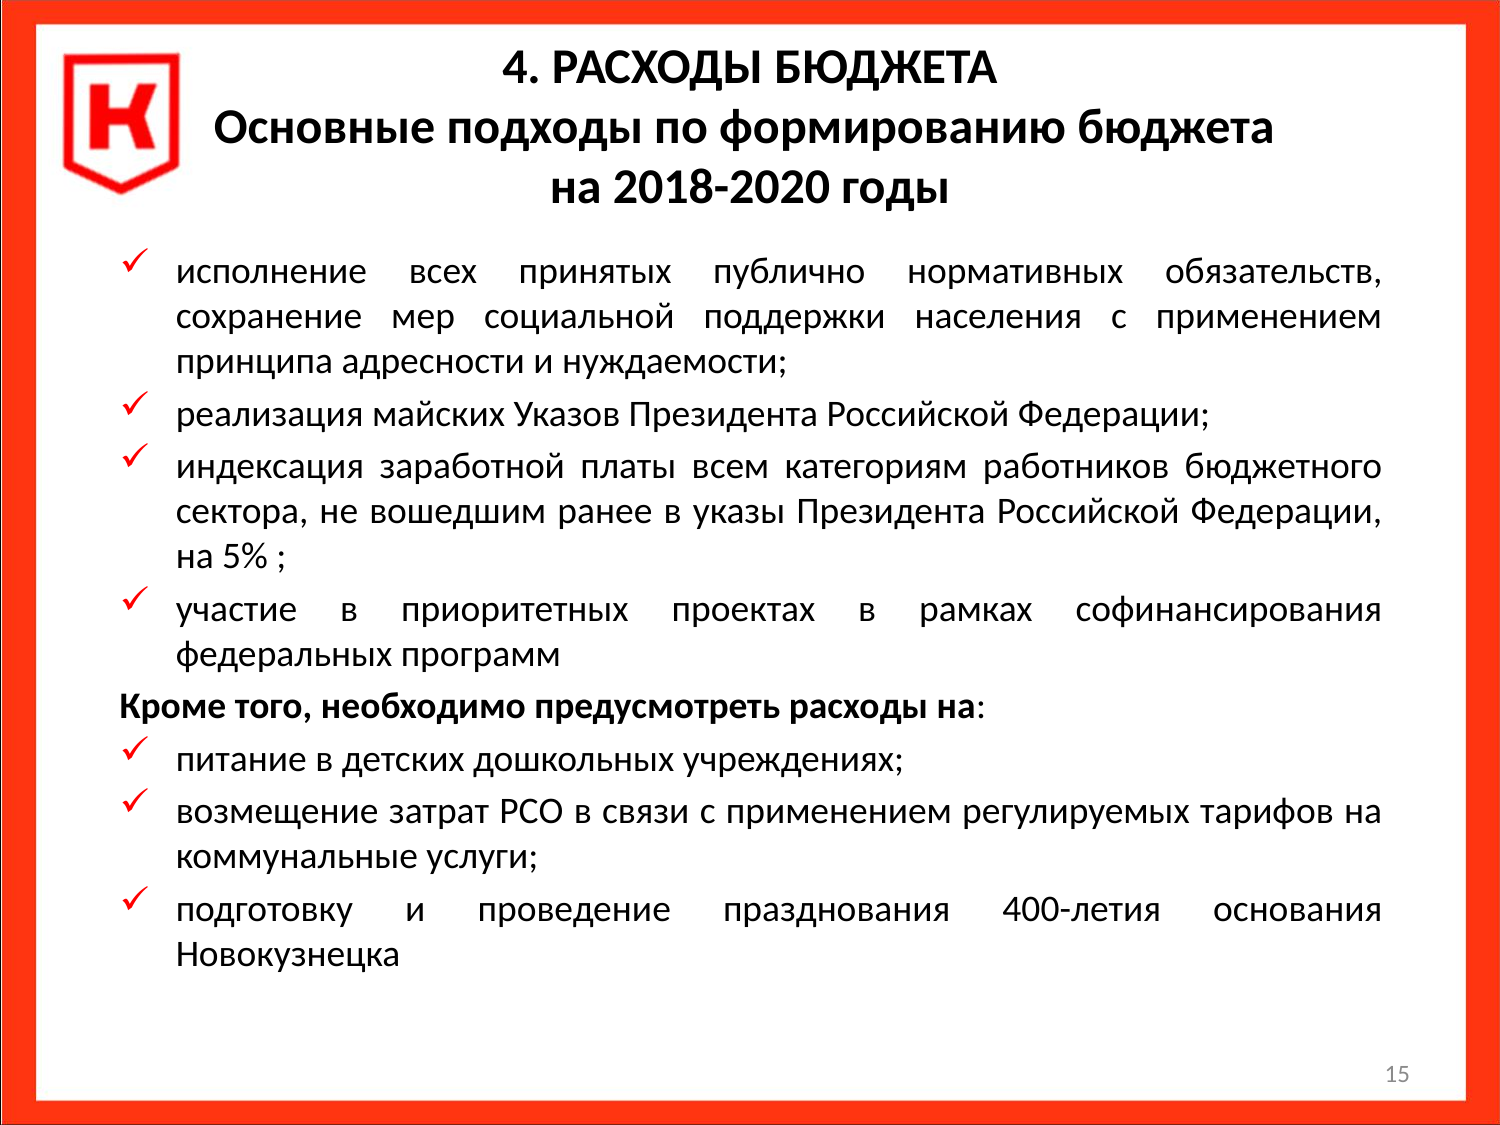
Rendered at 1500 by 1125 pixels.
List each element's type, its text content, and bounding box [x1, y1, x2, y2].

title 4. РАСХОДЫ БЮДЖЕТА Основные подходы по формированию бюджета на 2018-2020 годы [102, 18, 1398, 229]
list исполнение всех принятых публично нормативных обязательств, сохранение мер социальной поддержки населения с применением принципа адресности и нуждаемости; реализация майских Указов Президента Российской Федерации; индексация заработной платы всем категориям работников бюджетного сектора, не вошедшим ранее в указы Президента Российской Федерации, на 5% ; участие в приоритетных проектах в рамках софинансирования федеральных программ Кроме того, необходимо предусмотреть расходы на: питание в детских дошкольных учреждениях; возмещение затрат РСО в связи с применением регулируемых тарифов на коммунальные услуги; подготовку и проведение празднования 400-летия основания Новокузнецка [104, 238, 1399, 1125]
slide_number 15 [1074, 1042, 1425, 1103]
picture [0, 0, 1500, 1125]
